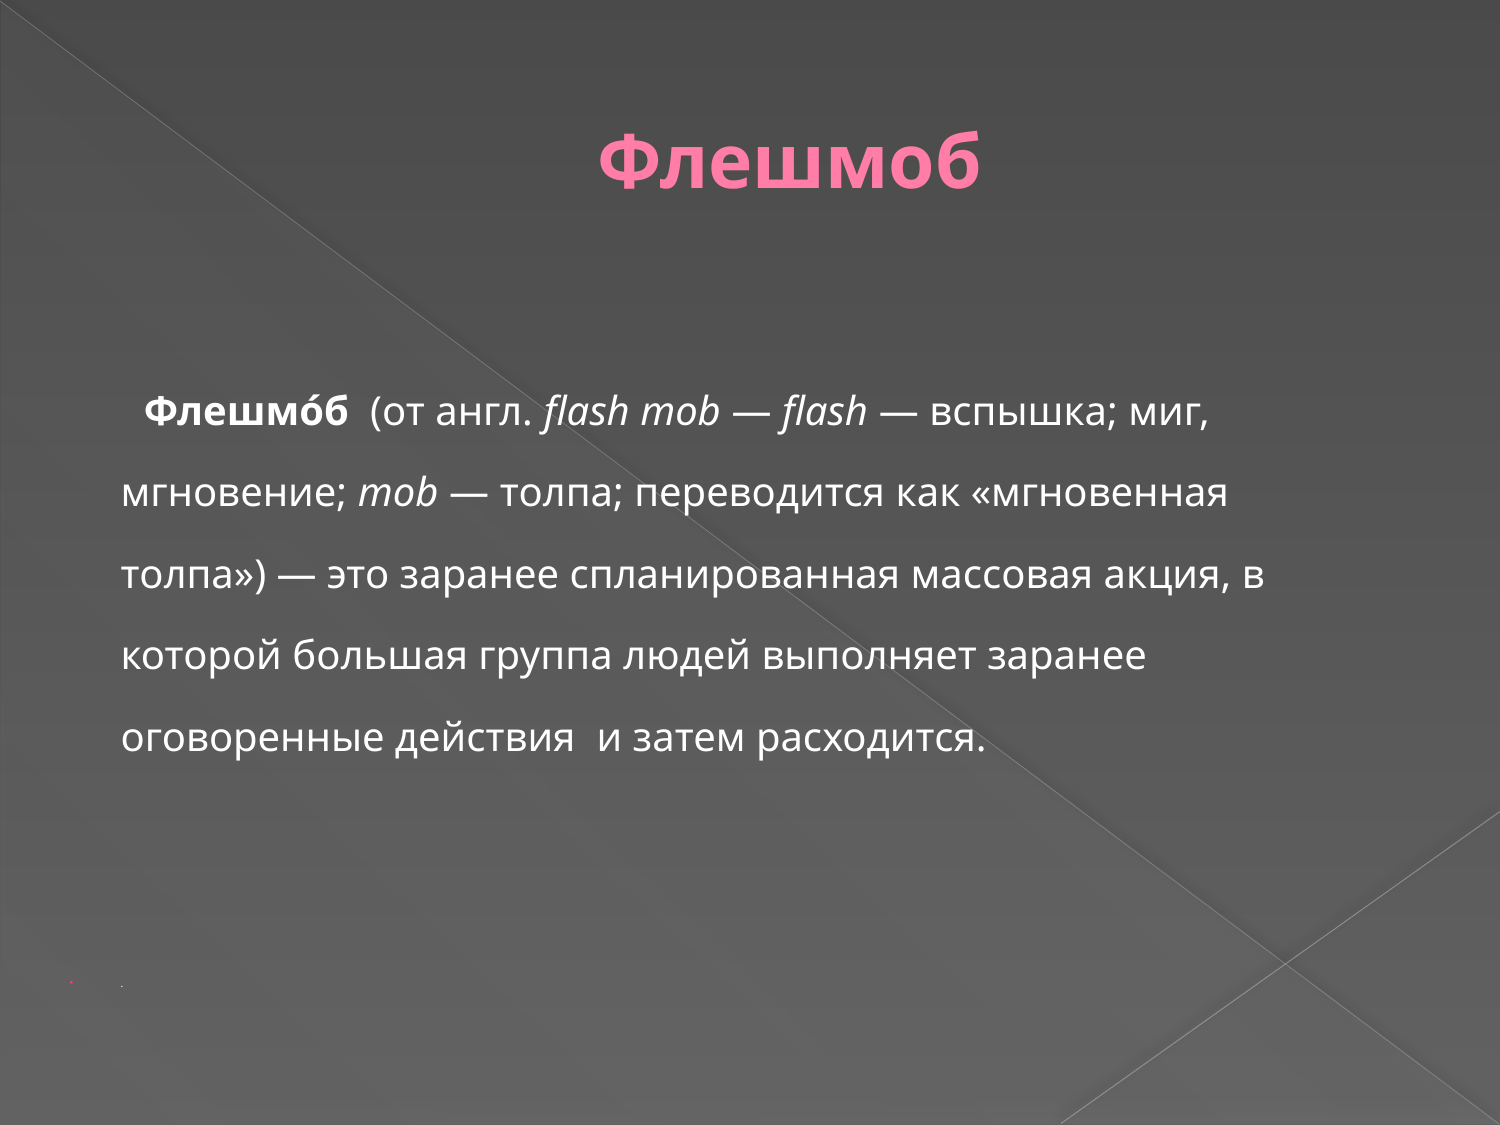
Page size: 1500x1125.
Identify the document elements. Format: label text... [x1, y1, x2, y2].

list Флешмо́б (от англ. flash mob — flash — вспышка; миг, мгновение; mob — толпа; переводится как «мгновенная толпа») — это заранее спланированная массовая акция, в которой большая группа людей выполняет заранее оговоренные действия и затем расходится. . [46, 292, 1426, 1032]
title Флешмоб [75, 43, 1425, 274]
